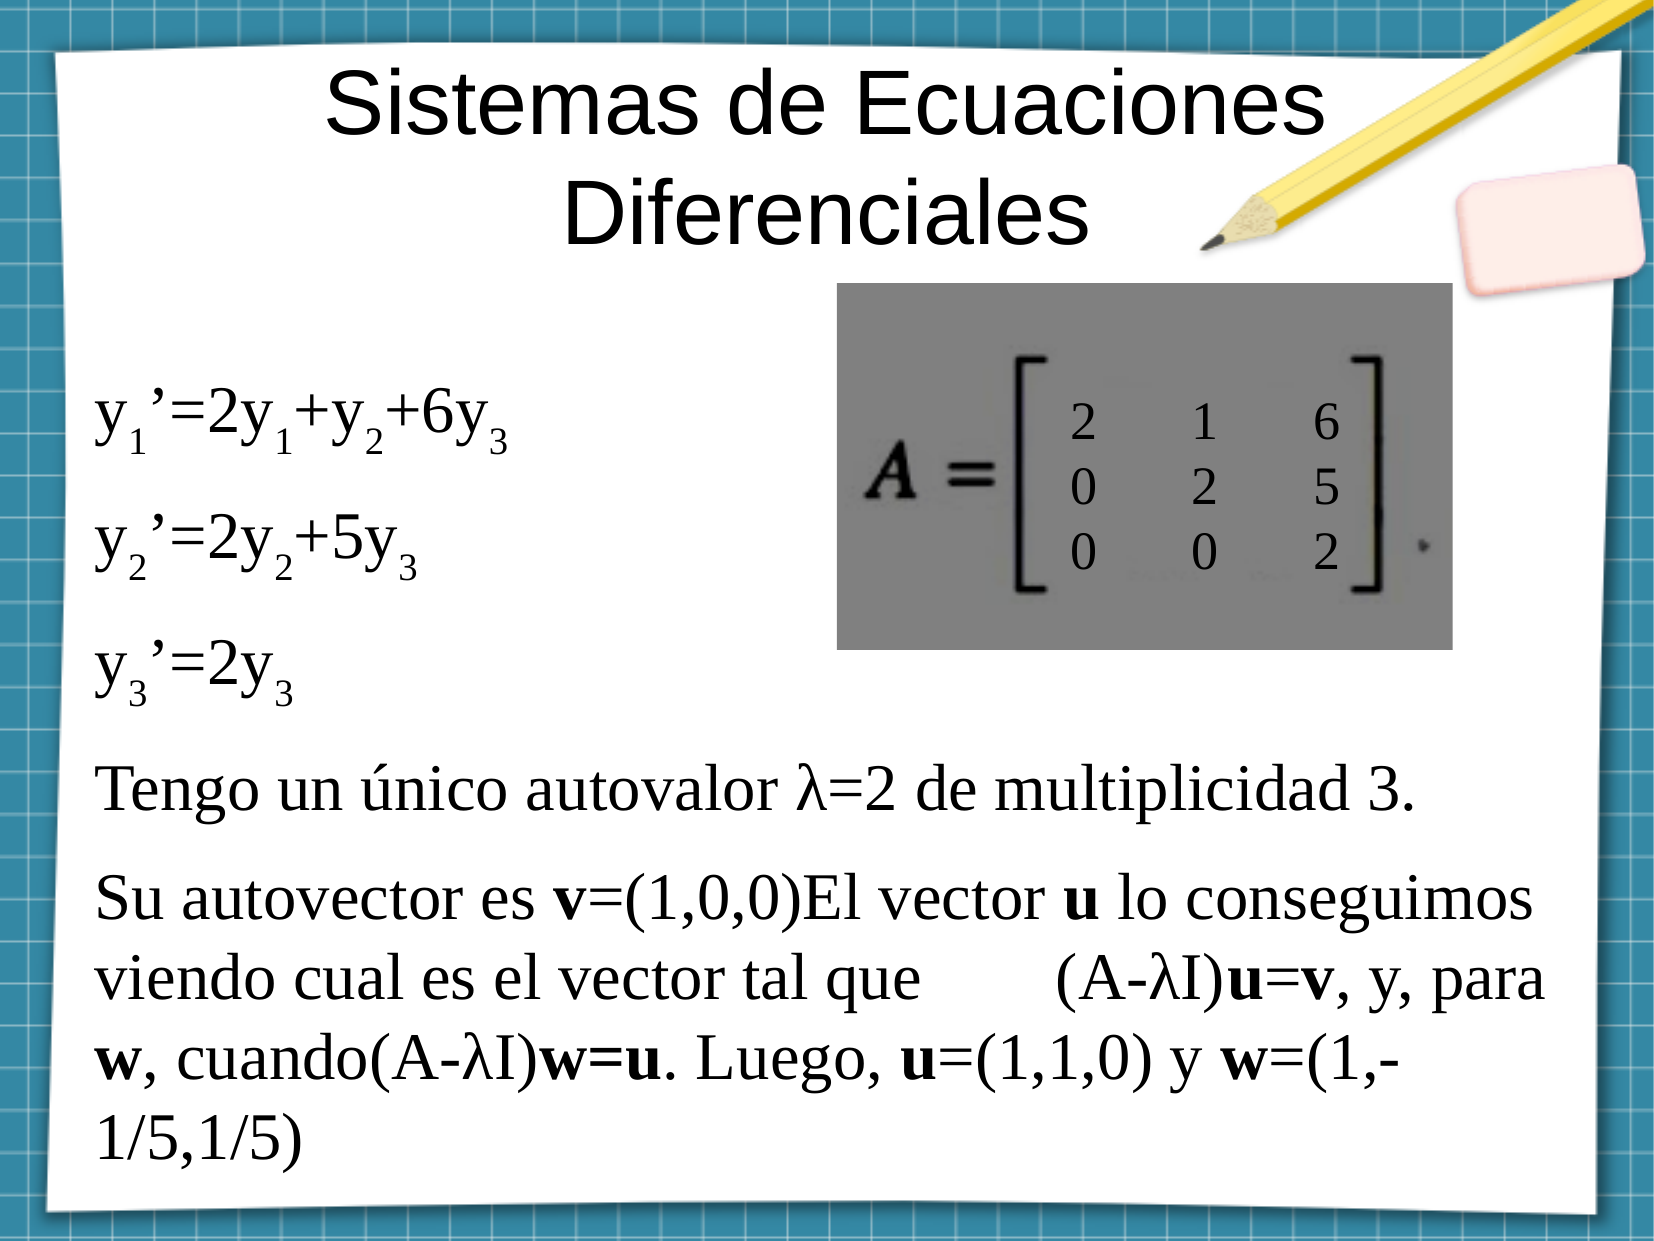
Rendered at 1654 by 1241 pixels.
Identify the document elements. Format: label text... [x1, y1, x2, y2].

title Sistemas de Ecuaciones Diferenciales [82, 49, 1571, 257]
picture [0, 0, 1654, 1241]
list y1’=2y1+y2+6y3 y2’=2y2+5y3 y3’=2y3 Tengo un único autovalor λ=2 de multiplicidad 3. Su autovector es v=(1,0,0)El vector u lo conseguimos viendo cual es el vector tal que (A-λI)u=v, y, para w, cuando(A-λI)w=u. Luego, u=(1,1,0) y w=(1,-1/5,1/5) [94, 256, 1583, 1134]
